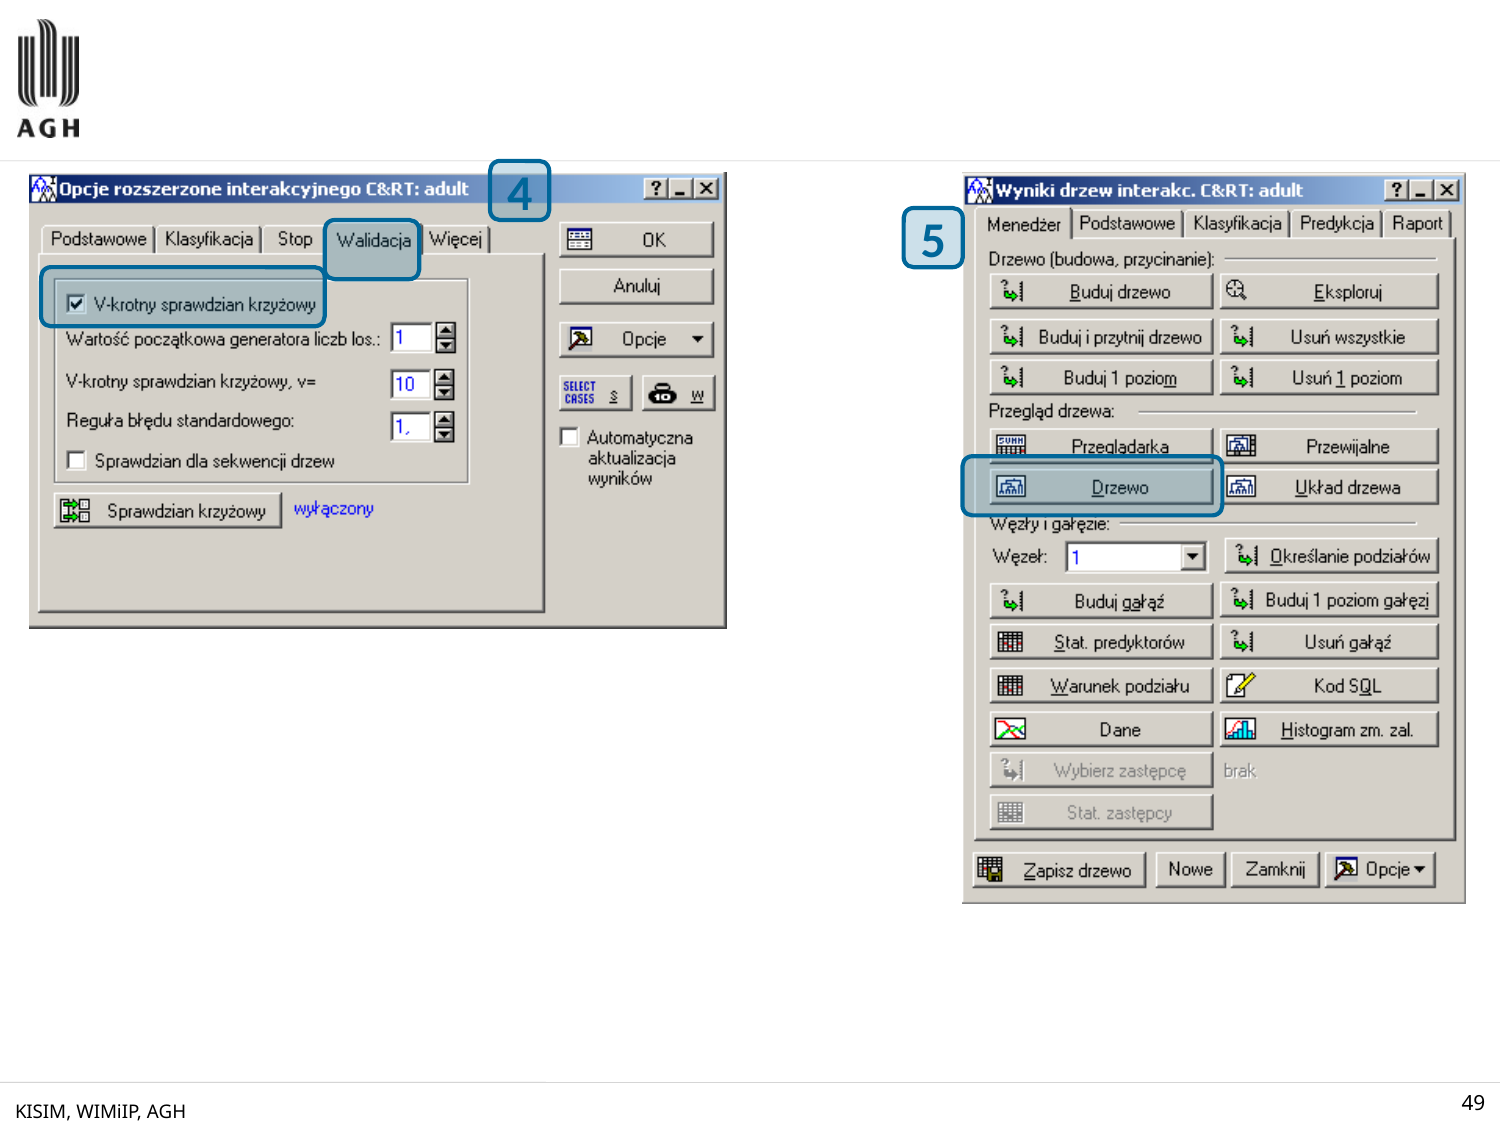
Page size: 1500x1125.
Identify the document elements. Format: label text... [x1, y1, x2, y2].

text_box 5 [903, 207, 957, 268]
picture [17, 19, 79, 138]
picture [965, 459, 1220, 513]
picture [29, 172, 727, 630]
picture [962, 172, 1466, 905]
picture [493, 172, 546, 217]
text_box 4 [490, 160, 550, 171]
footer KISIM, WIMiIP, AGH [0, 1092, 476, 1125]
